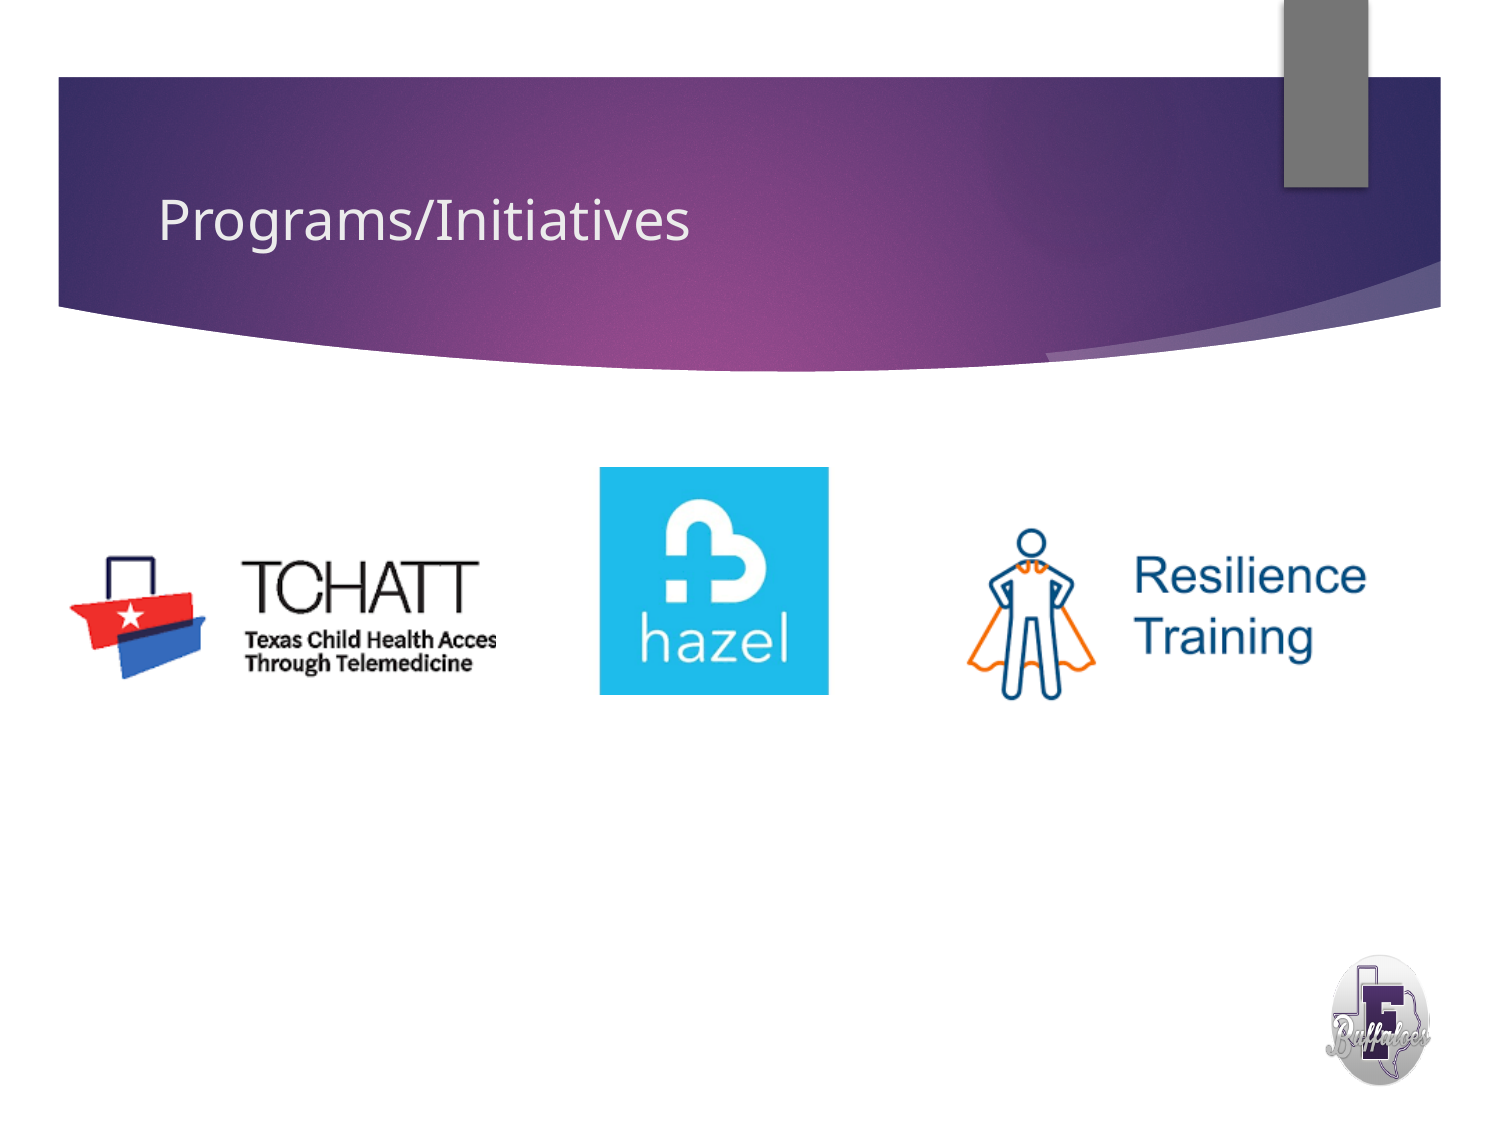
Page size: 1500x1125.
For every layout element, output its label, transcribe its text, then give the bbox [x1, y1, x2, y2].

picture [1313, 944, 1441, 1104]
picture [16, 467, 1429, 727]
title Programs/Initiatives [142, 159, 1220, 276]
